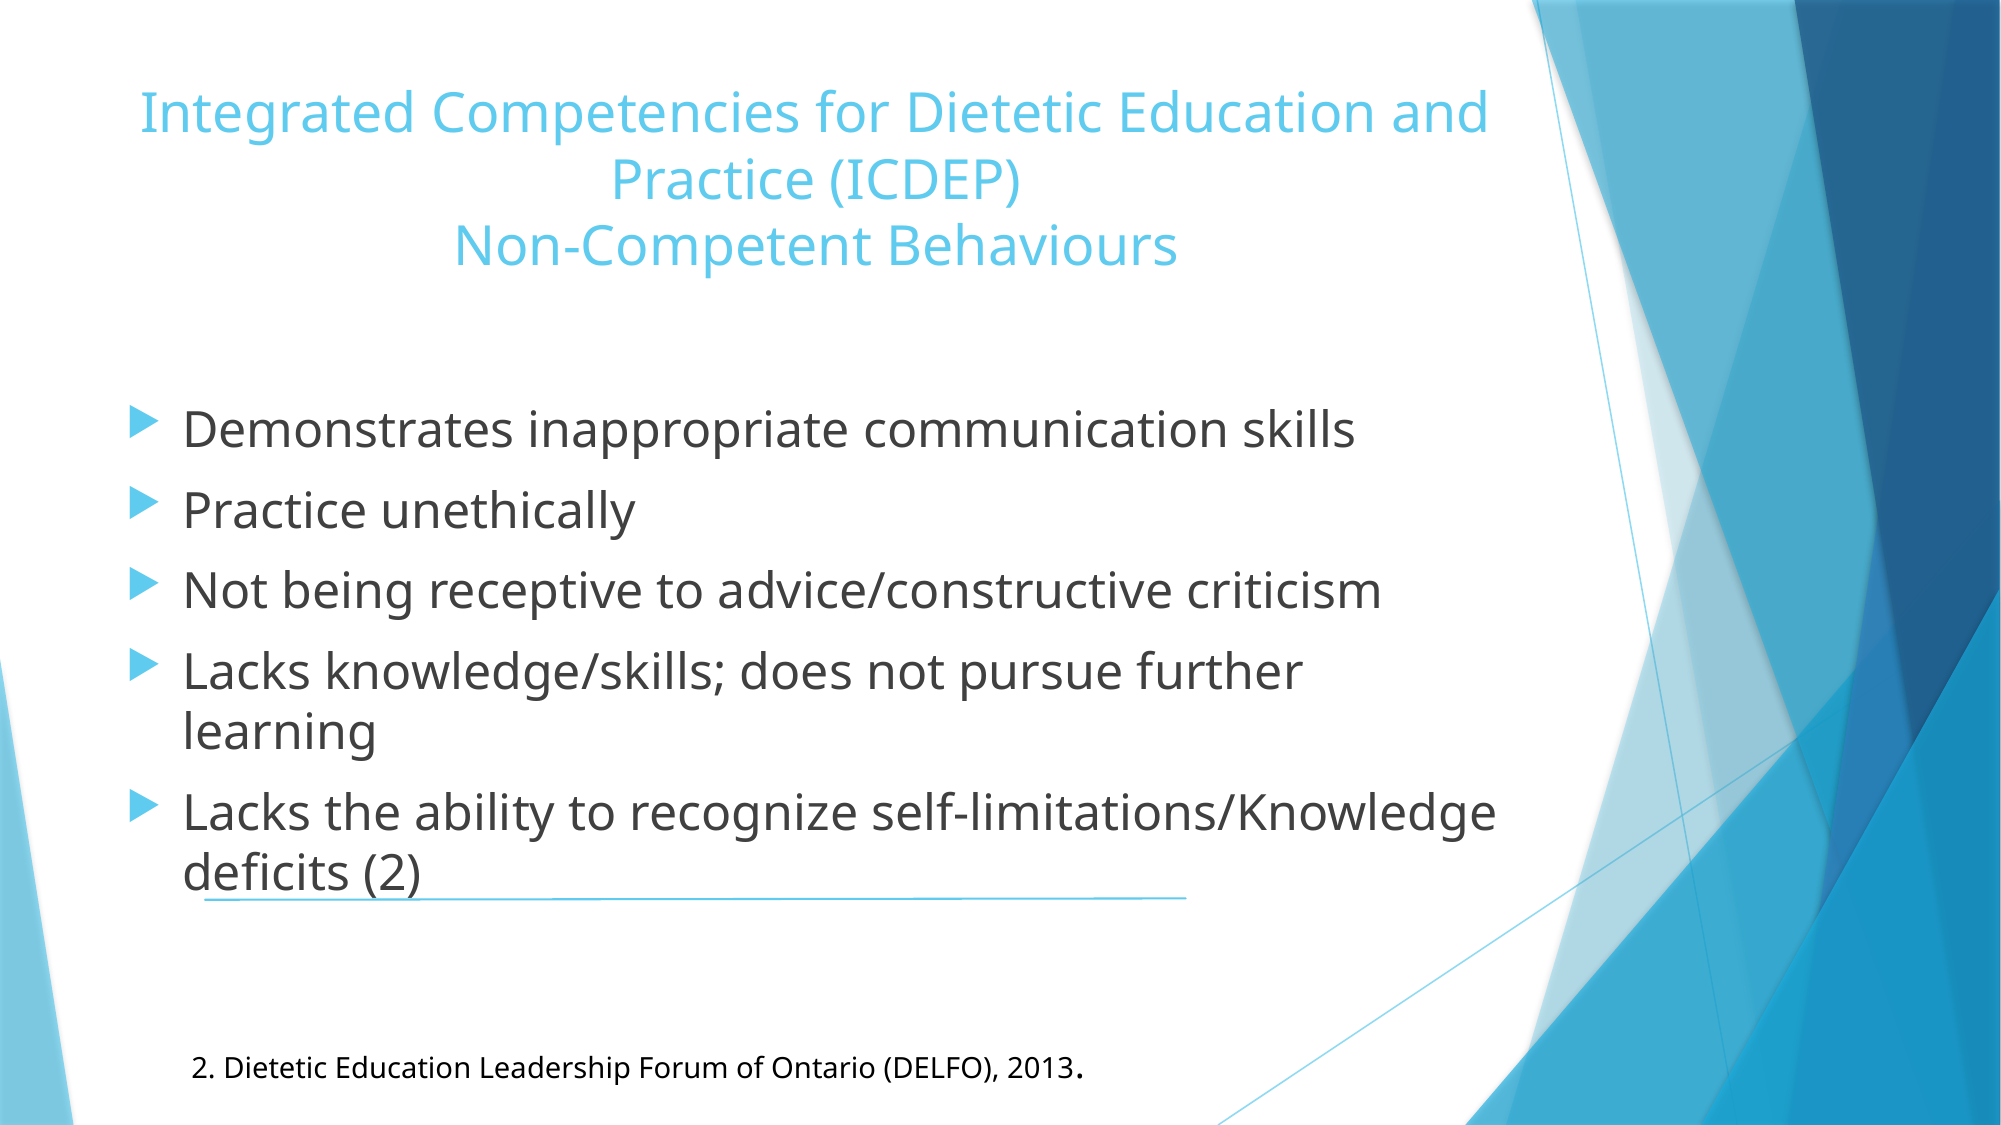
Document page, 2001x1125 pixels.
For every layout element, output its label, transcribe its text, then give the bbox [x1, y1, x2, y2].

title Integrated Competencies for Dietetic Education and Practice (ICDEP) Non-Competent Behaviours [111, 69, 1522, 287]
text_box 2. Dietetic Education Leadership Forum of Ontario (DELFO), 2013. [176, 1033, 1254, 1094]
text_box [204, 897, 1187, 901]
list Demonstrates inappropriate communication skills Practice unethically Not being receptive to advice/constructive criticism Lacks knowledge/skills; does not pursue further learning Lacks the ability to recognize self-limitations/Knowledge deficits (2) [111, 389, 1522, 1021]
